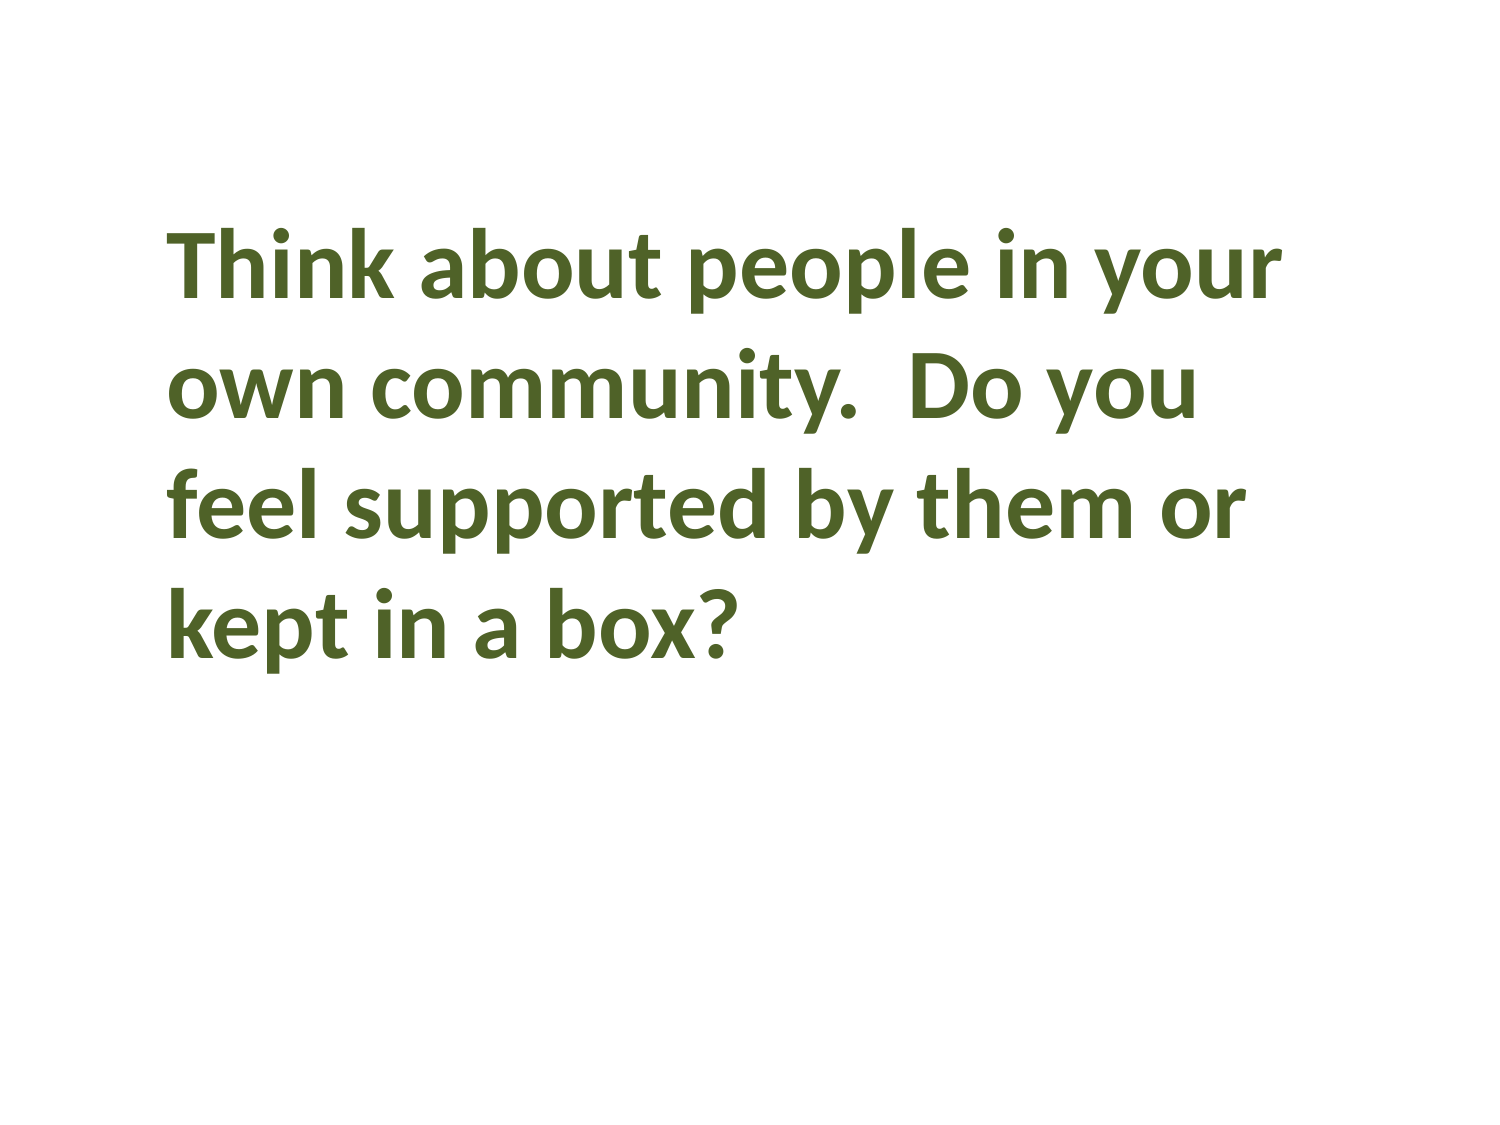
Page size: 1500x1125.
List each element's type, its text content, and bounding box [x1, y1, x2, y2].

text_box Think about people in your own community. Do you feel supported by them or kept in a box? [151, 191, 1364, 686]
